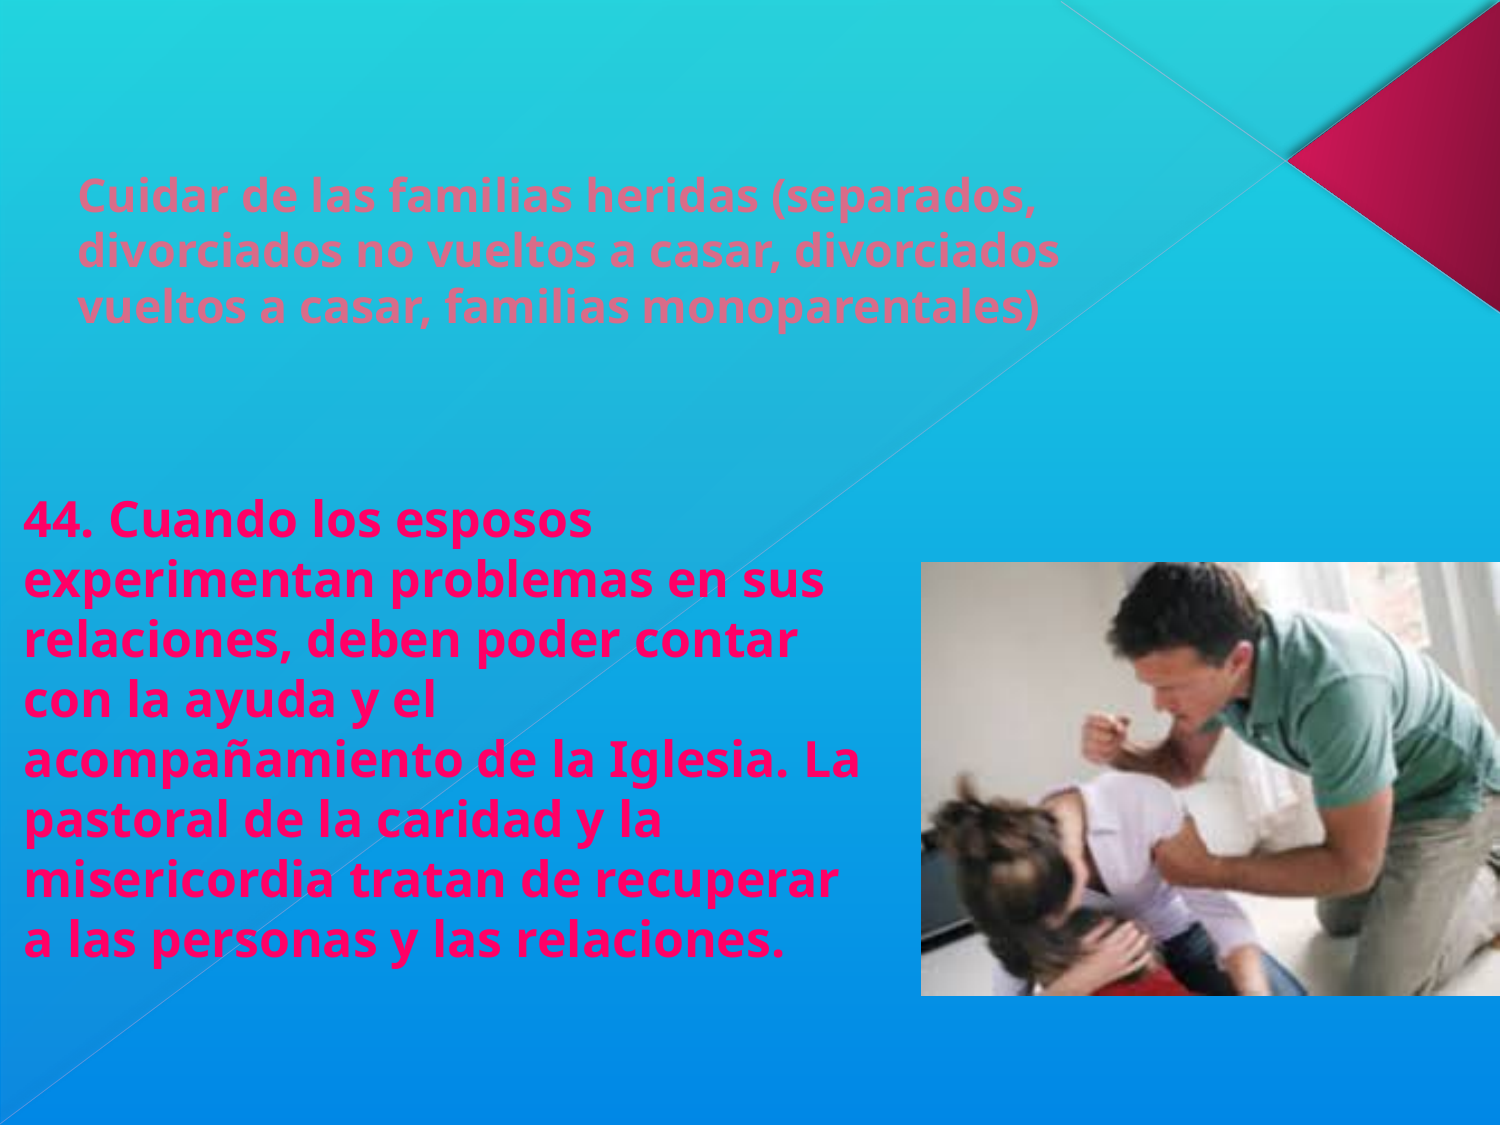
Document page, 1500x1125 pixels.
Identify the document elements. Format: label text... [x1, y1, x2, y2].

picture [920, 563, 1500, 997]
title Cuidar de las familias heridas (separados, divorciados no vueltos a casar, divorciados vueltos a casar, familias monoparentales) [62, 44, 1254, 399]
list 44. Cuando los esposos experimentan problemas en sus relaciones, deben poder contar con la ayuda y el acompañamiento de la Iglesia. La pastoral de la caridad y la misericordia tratan de recuperar a las personas y las relaciones. [0, 480, 880, 1125]
